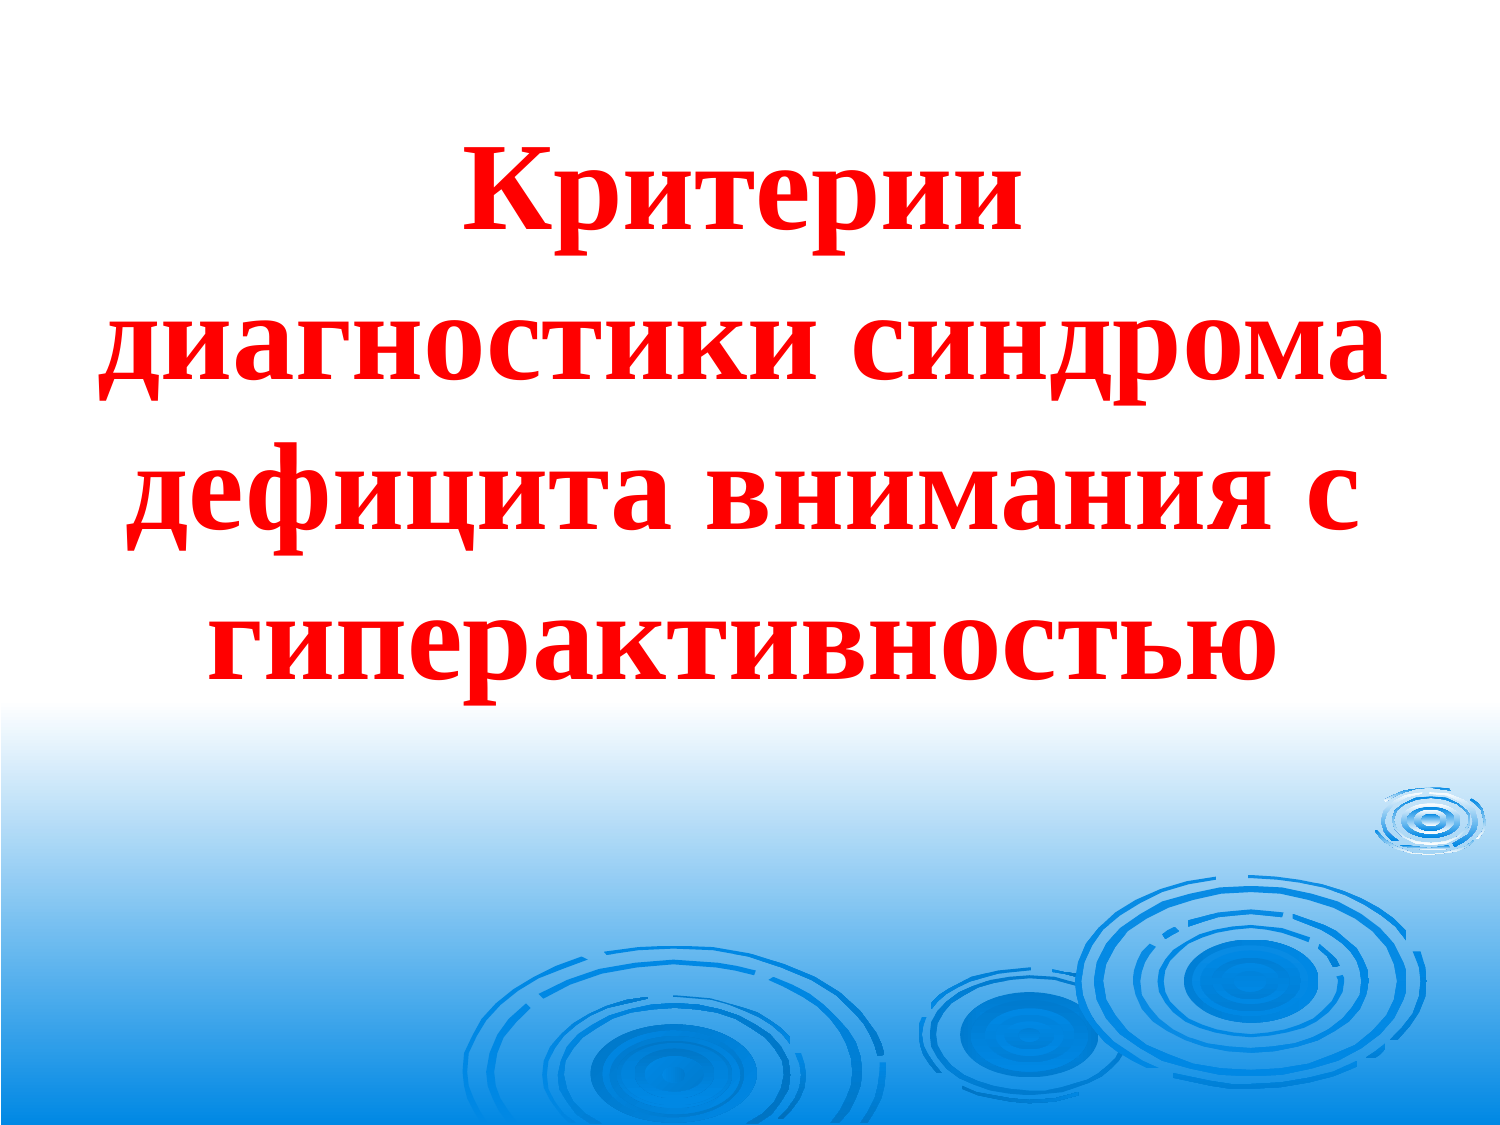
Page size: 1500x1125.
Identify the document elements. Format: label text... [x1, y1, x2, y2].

title Критерии диагностики синдрома дефицита внимания с гиперактивностью [74, 45, 1413, 913]
